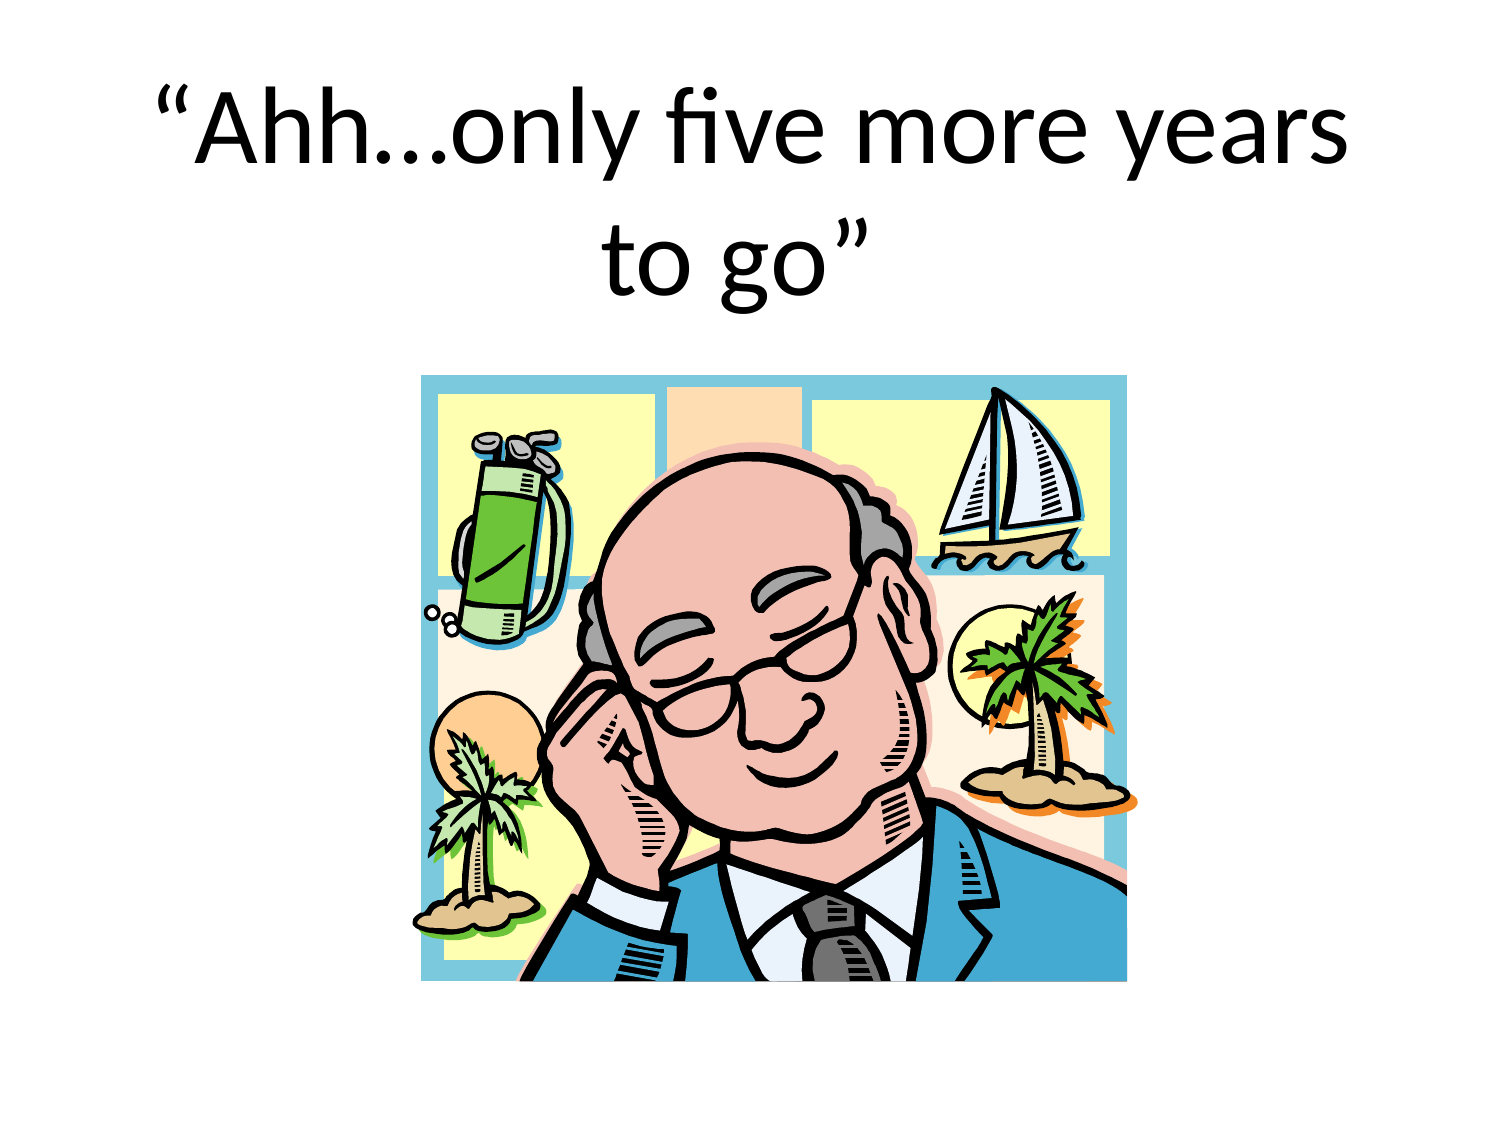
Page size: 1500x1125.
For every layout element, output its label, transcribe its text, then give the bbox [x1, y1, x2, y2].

text_box [162, 78, 1413, 214]
title “Ahh…only five more years to go” [75, 45, 1425, 327]
picture [412, 374, 1138, 982]
